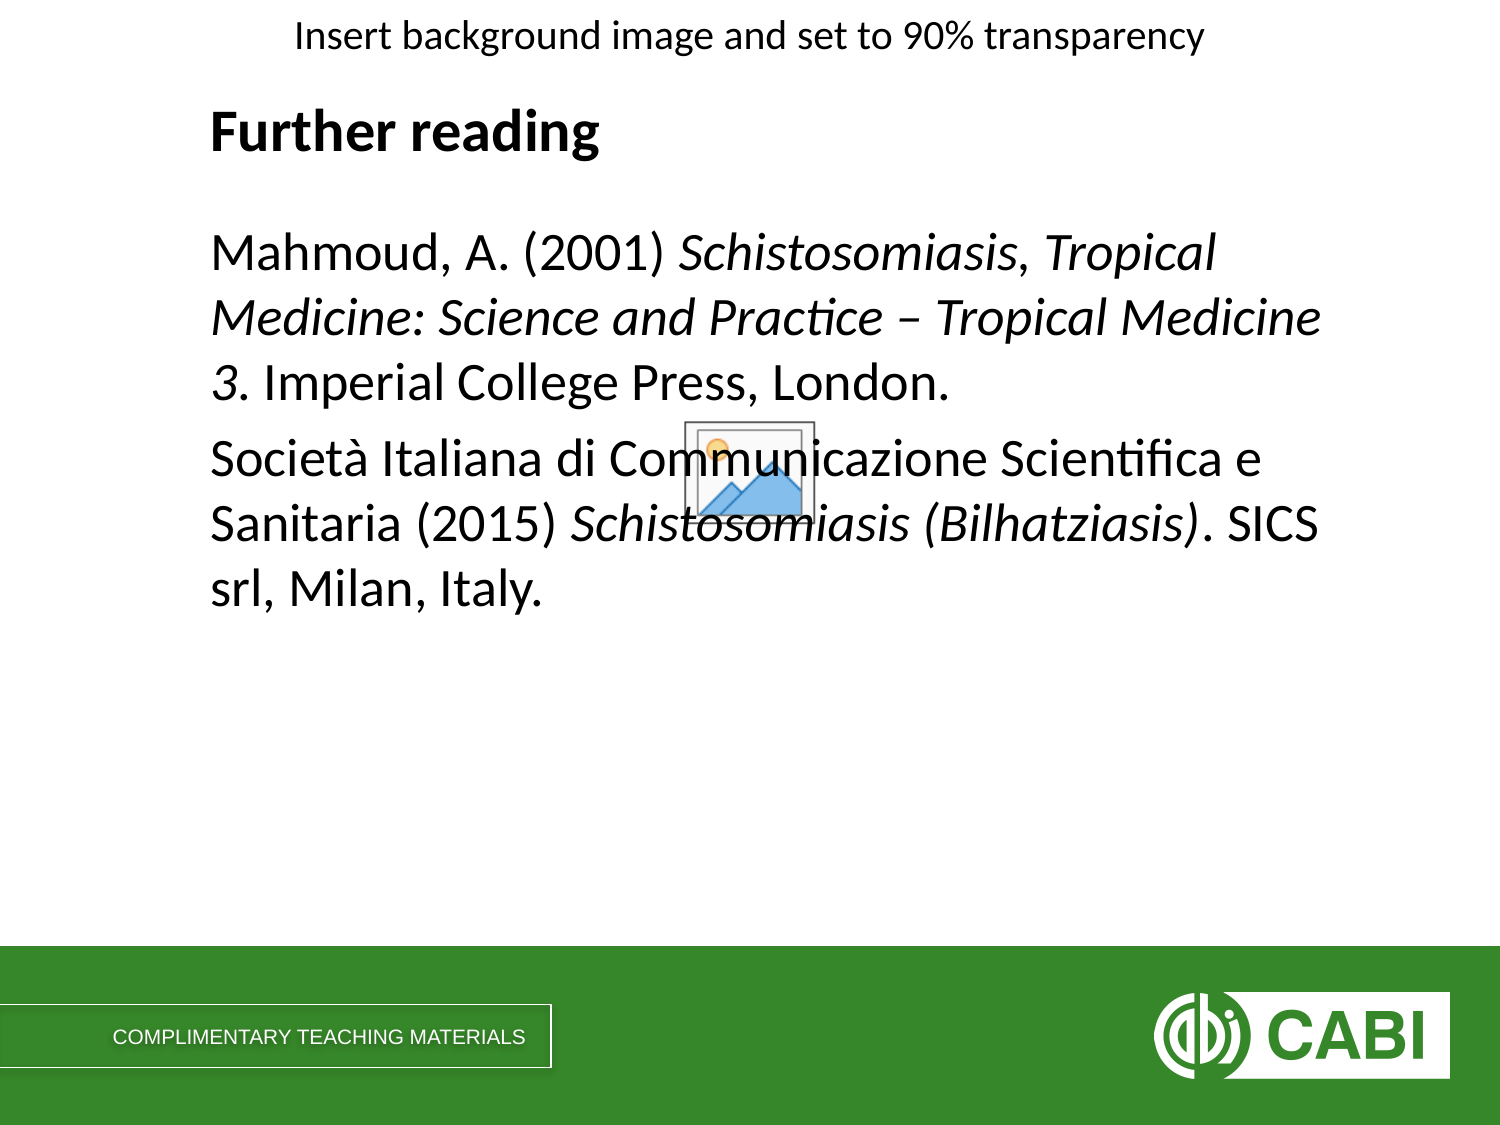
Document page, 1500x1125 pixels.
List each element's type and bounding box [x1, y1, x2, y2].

picture [1154, 992, 1450, 1079]
picture [0, 0, 1500, 947]
